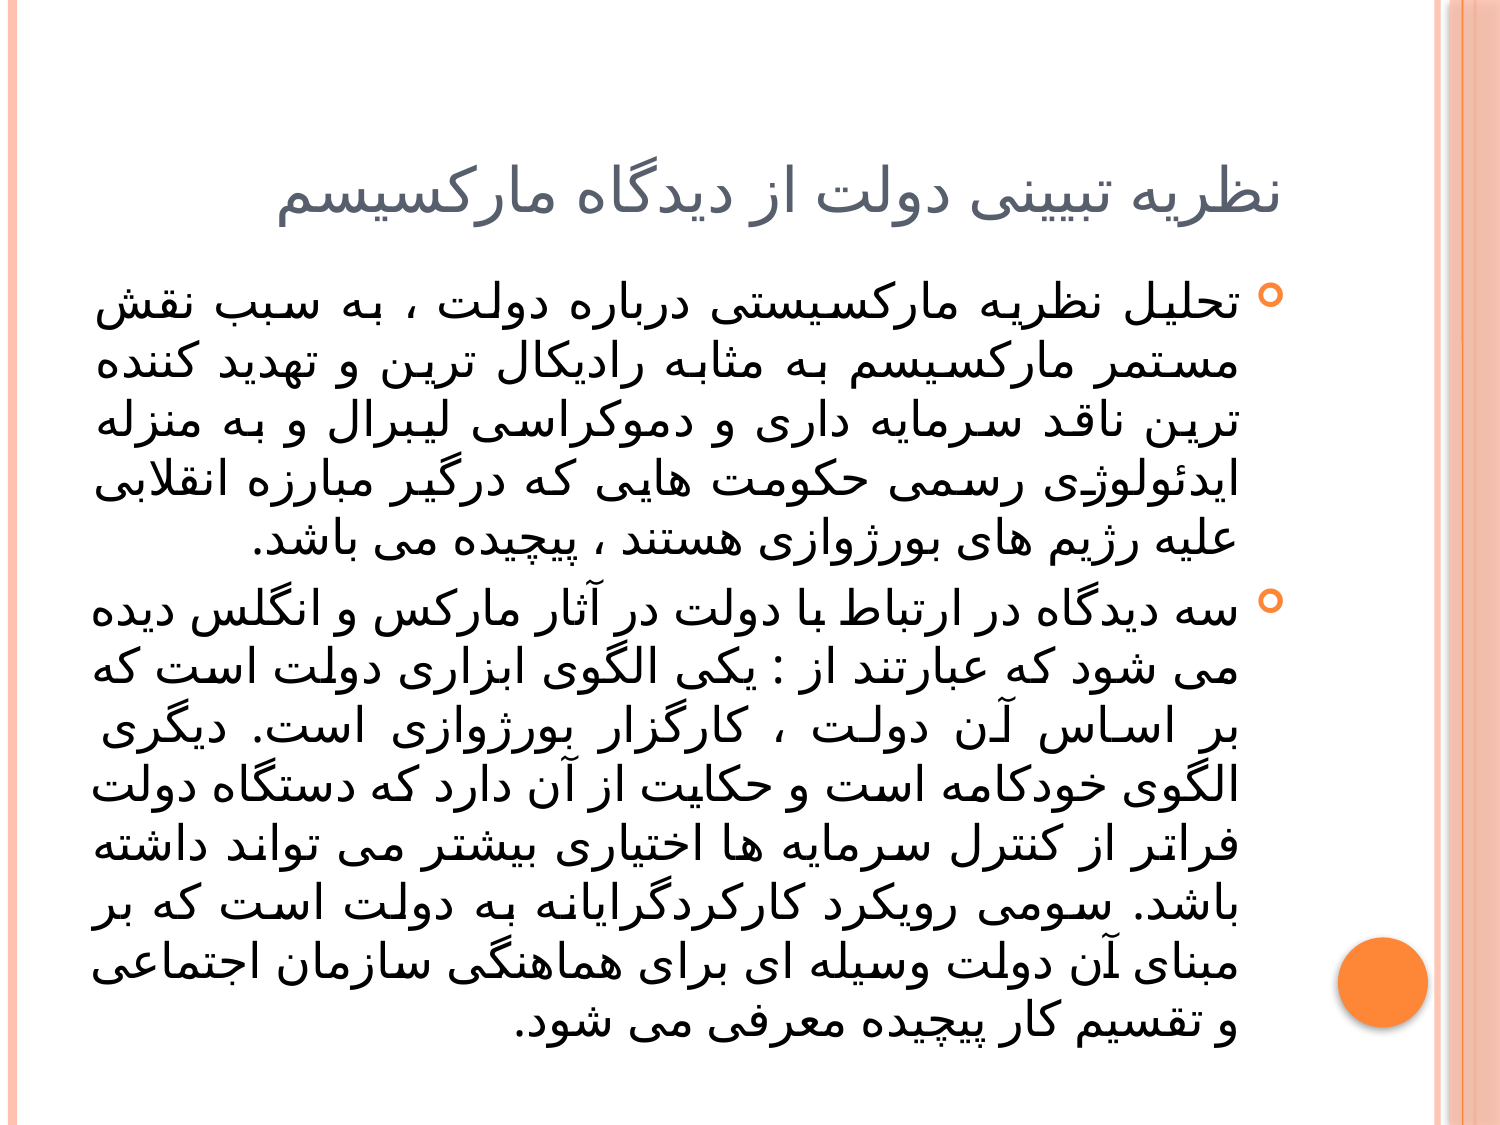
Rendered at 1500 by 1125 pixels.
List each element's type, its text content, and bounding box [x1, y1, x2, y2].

list تحلیل نظریه مارکسیستی درباره دولت ، به سبب نقش مستمر مارکسیسم به مثابه رادیکال ترین و تهدید کننده ترین ناقد سرمایه داری و دموکراسی لیبرال و به منزله ایدئولوژی رسمی حکومت هایی که درگیر مبارزه انقلابی علیه رژیم های بورژوازی هستند ، پیچیده می باشد. سه دیدگاه در ارتباط با دولت در آثار مارکس و انگلس دیده می شود که عبارتند از : یکی الگوی ابزاری دولت است که بر اساس آن دولت ، کارگزار بورژوازی است. دیگری الگوی خودکامه است و حکایت از آن دارد که دستگاه دولت فراتر از کنترل سرمایه ها اختیاری بیشتر می تواند داشته باشد. سومی رویکرد کارکردگرایانه به دولت است که بر مبنای آن دولت وسیله ای برای هماهنگی سازمان اجتماعی و تقسیم کار پیچیده معرفی می شود. [75, 262, 1300, 1062]
title نظریه تبیینی دولت از دیدگاه مارکسیسم [75, 45, 1300, 233]
